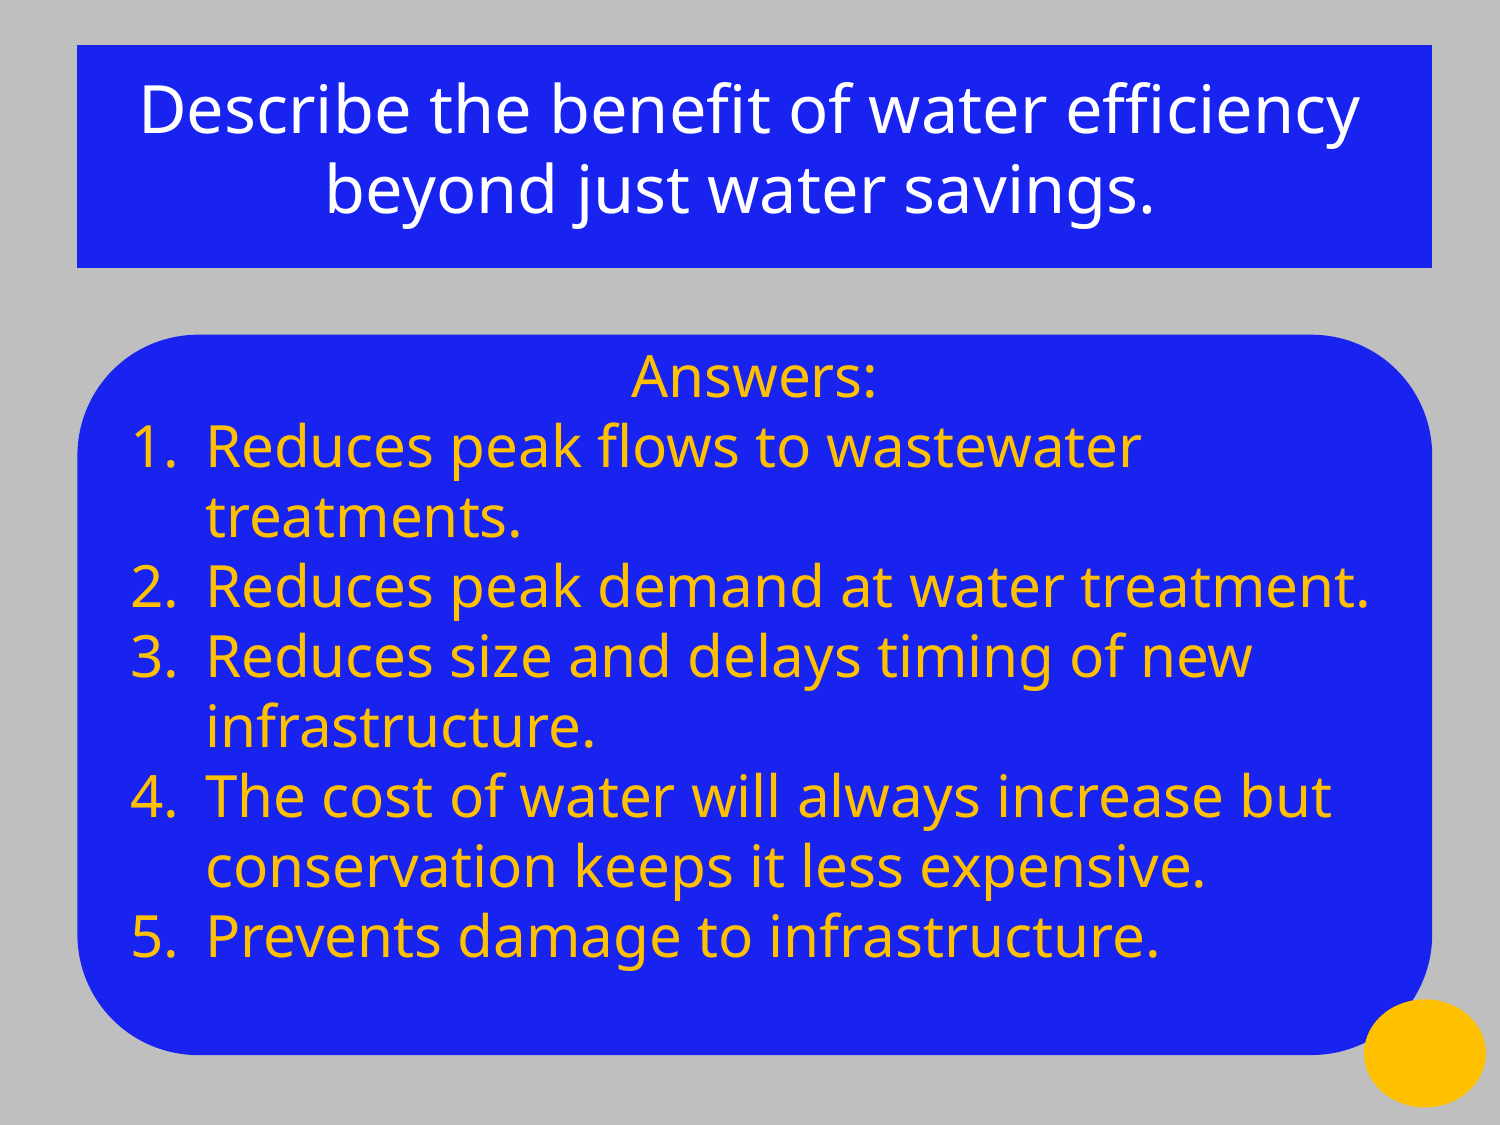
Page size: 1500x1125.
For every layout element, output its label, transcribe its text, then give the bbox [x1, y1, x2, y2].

text_box [77, 367, 1433, 1056]
text_box [77, 45, 1432, 268]
text_box Answers: Reduces peak flows to wastewater treatments. Reduces peak demand at water treatment. Reduces size and delays timing of new infrastructure. The cost of water will always increase but conservation keeps it less expensive. Prevents damage to infrastructure. [115, 332, 1394, 977]
text_box Describe the benefit of water efficiency beyond just water savings. [78, 59, 1422, 235]
text_box [1364, 999, 1486, 1108]
